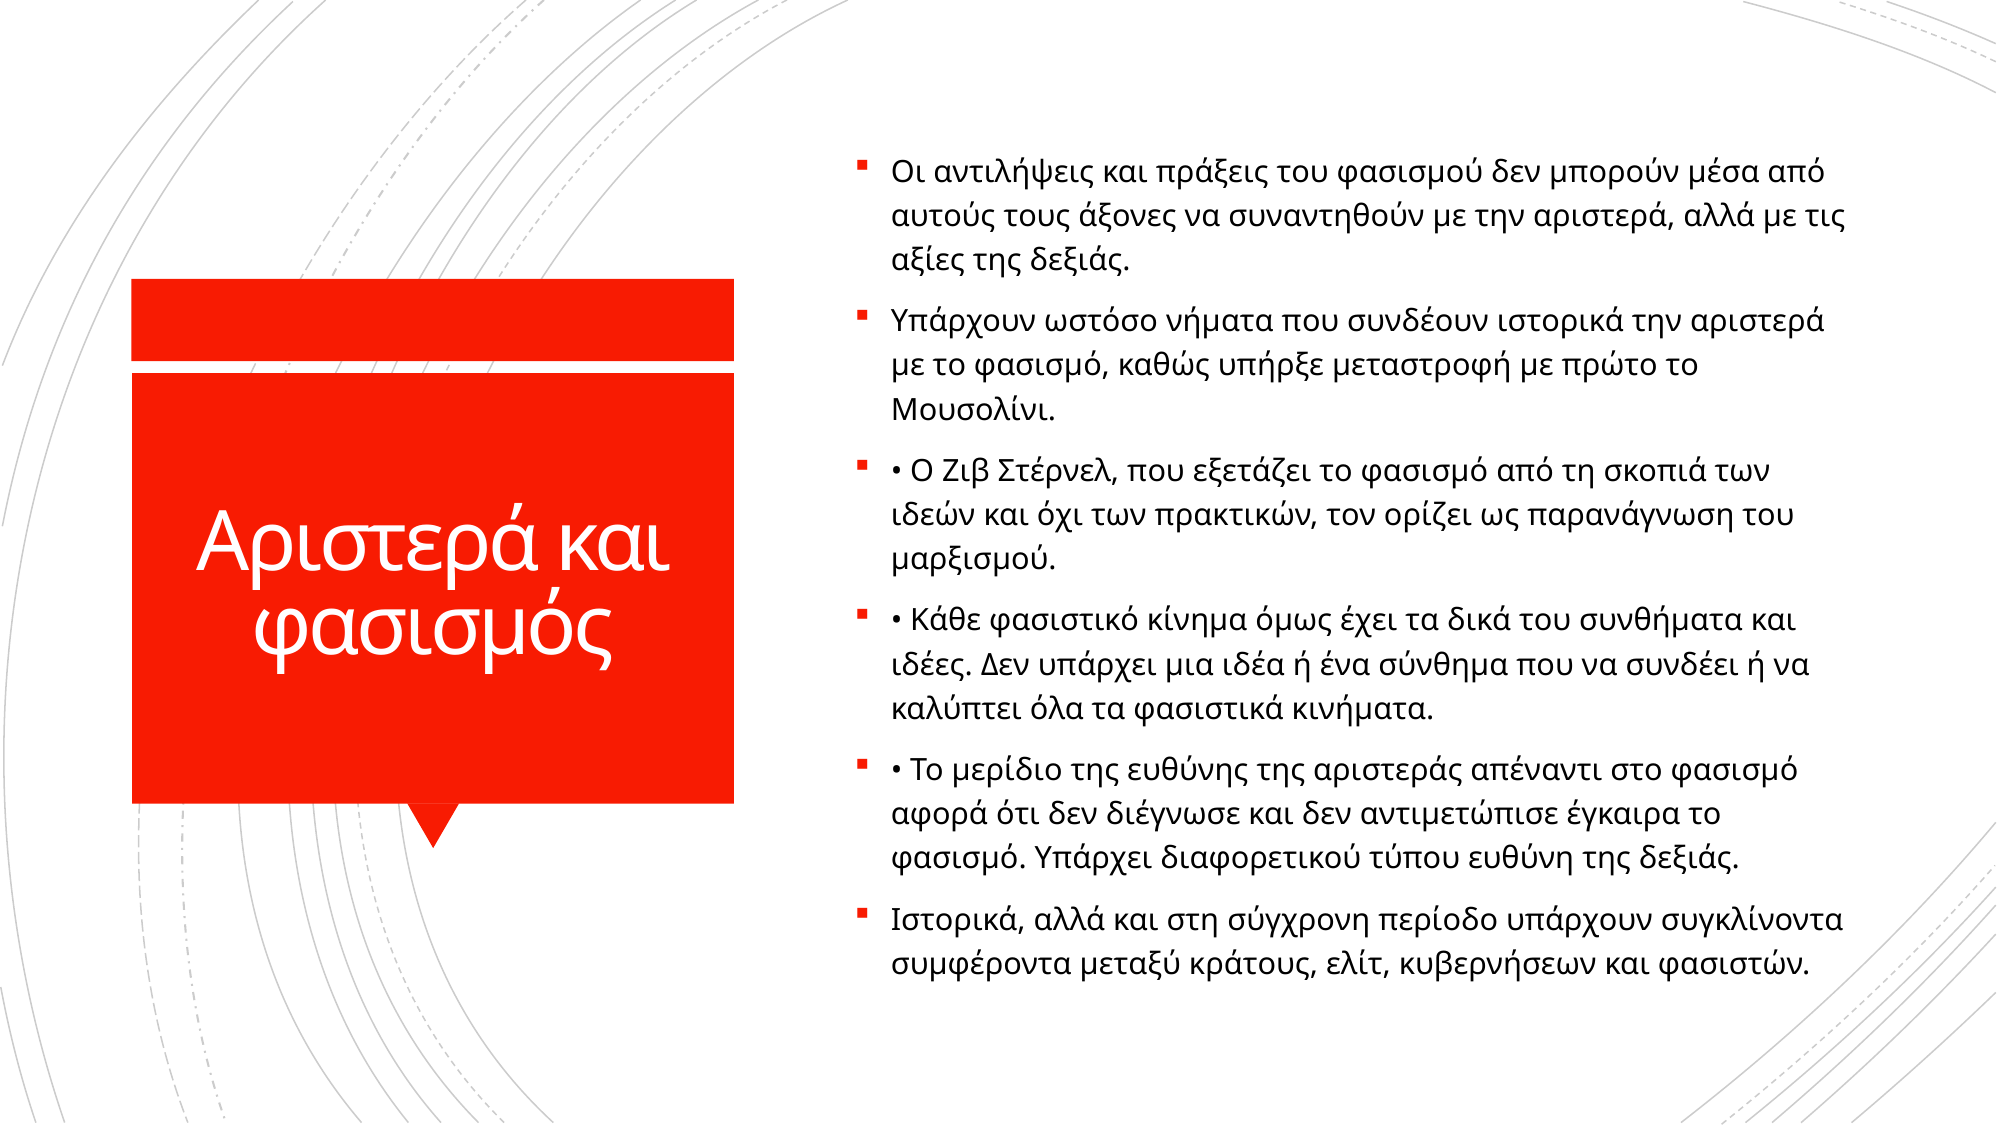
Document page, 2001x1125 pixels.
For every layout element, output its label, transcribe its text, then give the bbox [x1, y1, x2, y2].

list Οι αντιλήψεις και πράξεις του φασισμού δεν μπορούν μέσα από αυτούς τους άξονες να συναντηθούν με την αριστερά, αλλά με τις αξίες της δεξιάς. Υπάρχουν ωστόσο νήματα που συνδέουν ιστορικά την αριστερά με το φασισμό, καθώς υπήρξε μεταστροφή με πρώτο το Μουσολίνι. • Ο Ζιβ Στέρνελ, που εξετάζει το φασισμό από τη σκοπιά των ιδεών και όχι των πρακτικών, τον ορίζει ως παρανάγνωση του μαρξισμού. • Κάθε φασιστικό κίνημα όμως έχει τα δικά του συνθήματα και ιδέες. Δεν υπάρχει μια ιδέα ή ένα σύνθημα που να συνδέει ή να καλύπτει όλα τα φασιστικά κινήματα. • Το μερίδιο της ευθύνης της αριστεράς απέναντι στο φασισμό αφορά ότι δεν διέγνωσε και δεν αντιμετώπισε έγκαιρα το φασισμό. Υπάρχει διαφορετικού τύπου ευθύνη της δεξιάς. Ιστορικά, αλλά και στη σύγχρονη περίοδο υπάρχουν συγκλίνοντα συμφέροντα μεταξύ κράτους, ελίτ, κυβερνήσεων και φασιστών. [839, 131, 1871, 993]
title Αριστερά και φασισμός [145, 385, 720, 789]
